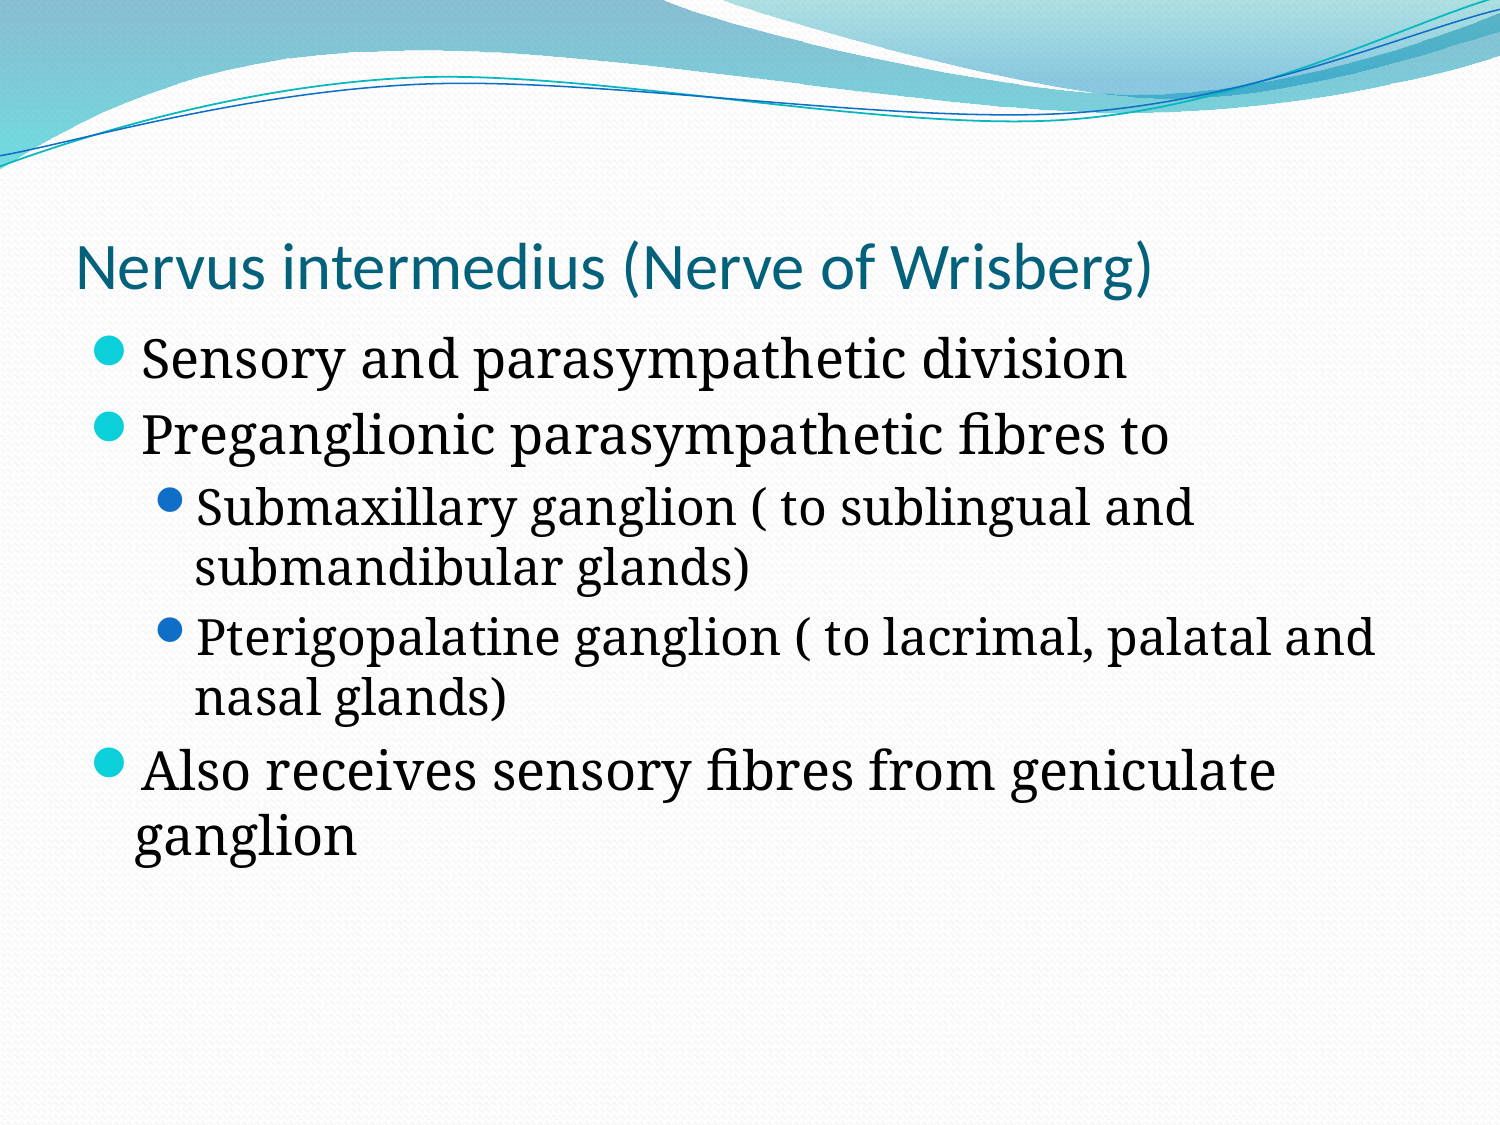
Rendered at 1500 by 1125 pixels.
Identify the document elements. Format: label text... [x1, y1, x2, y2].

title Nervus intermedius (Nerve of Wrisberg) [75, 115, 1425, 303]
list Sensory and parasympathetic division Preganglionic parasympathetic fibres to Submaxillary ganglion ( to sublingual and submandibular glands) Pterigopalatine ganglion ( to lacrimal, palatal and nasal glands) Also receives sensory fibres from geniculate ganglion [75, 317, 1425, 1038]
